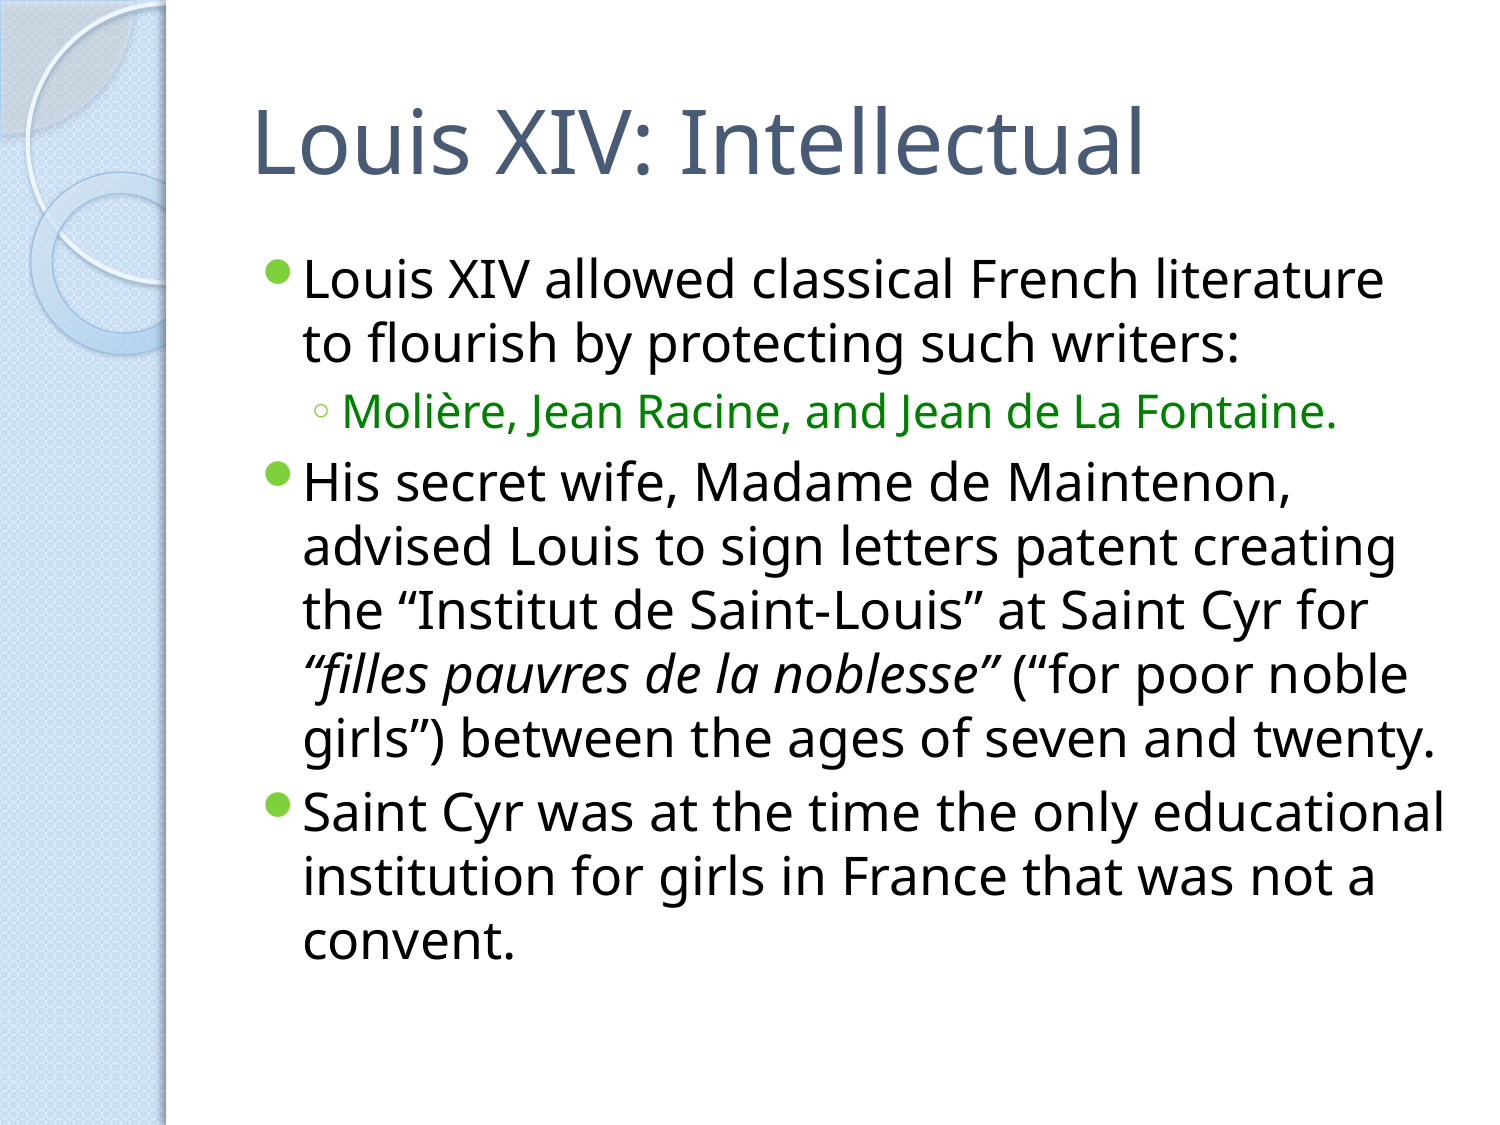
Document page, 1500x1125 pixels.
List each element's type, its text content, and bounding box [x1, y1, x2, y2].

title Louis XIV: Intellectual [235, 45, 1466, 233]
list Louis XIV allowed classical French literature to flourish by protecting such writers: Molière, Jean Racine, and Jean de La Fontaine. His secret wife, Madame de Maintenon, advised Louis to sign letters patent creating the “Institut de Saint-Louis” at Saint Cyr for “filles pauvres de la noblesse” (“for poor noble girls”) between the ages of seven and twenty. Saint Cyr was at the time the only educational institution for girls in France that was not a convent. [235, 237, 1466, 1025]
